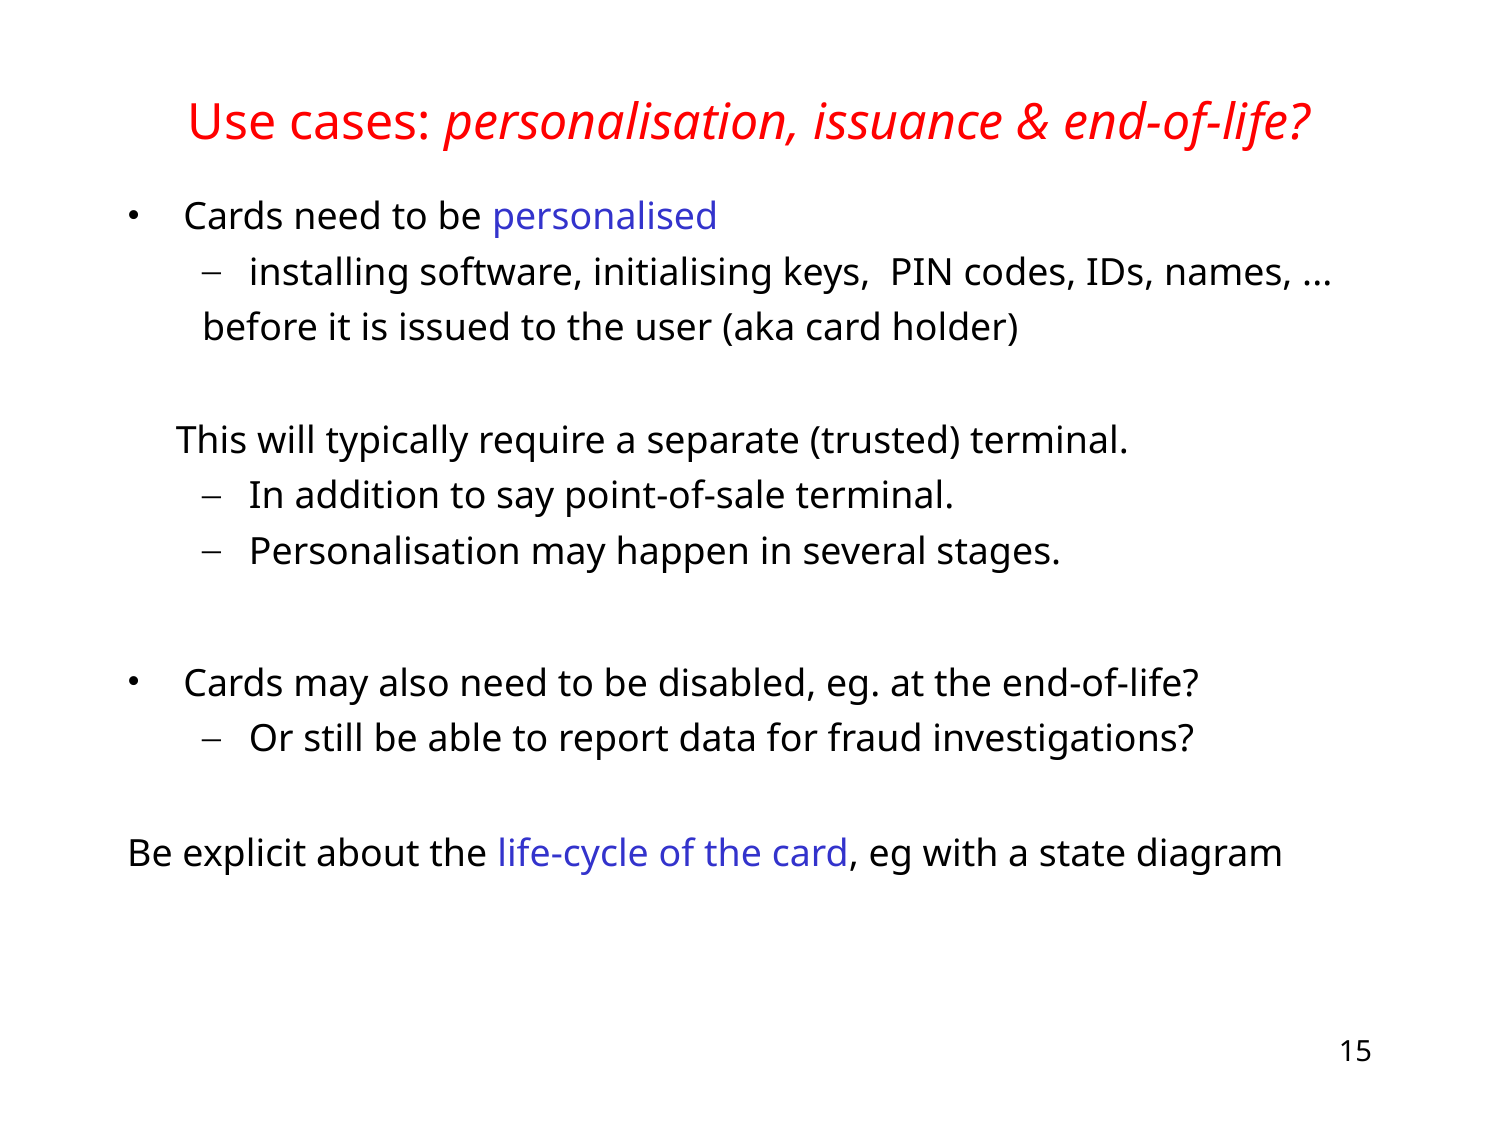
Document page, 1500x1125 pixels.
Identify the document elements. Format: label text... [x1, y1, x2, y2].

list Cards need to be personalised installing software, initialising keys, PIN codes, IDs, names, ... before it is issued to the user (aka card holder) This will typically require a separate (trusted) terminal. In addition to say point-of-sale terminal. Personalisation may happen in several stages. Cards may also need to be disabled, eg. at the end-of-life? Or still be able to report data for fraud investigations? Be explicit about the life-cycle of the card, eg with a state diagram [112, 184, 1387, 955]
title Use cases: personalisation, issuance & end-of-life? [112, 54, 1387, 184]
slide_number 15 [1074, 1024, 1388, 1100]
